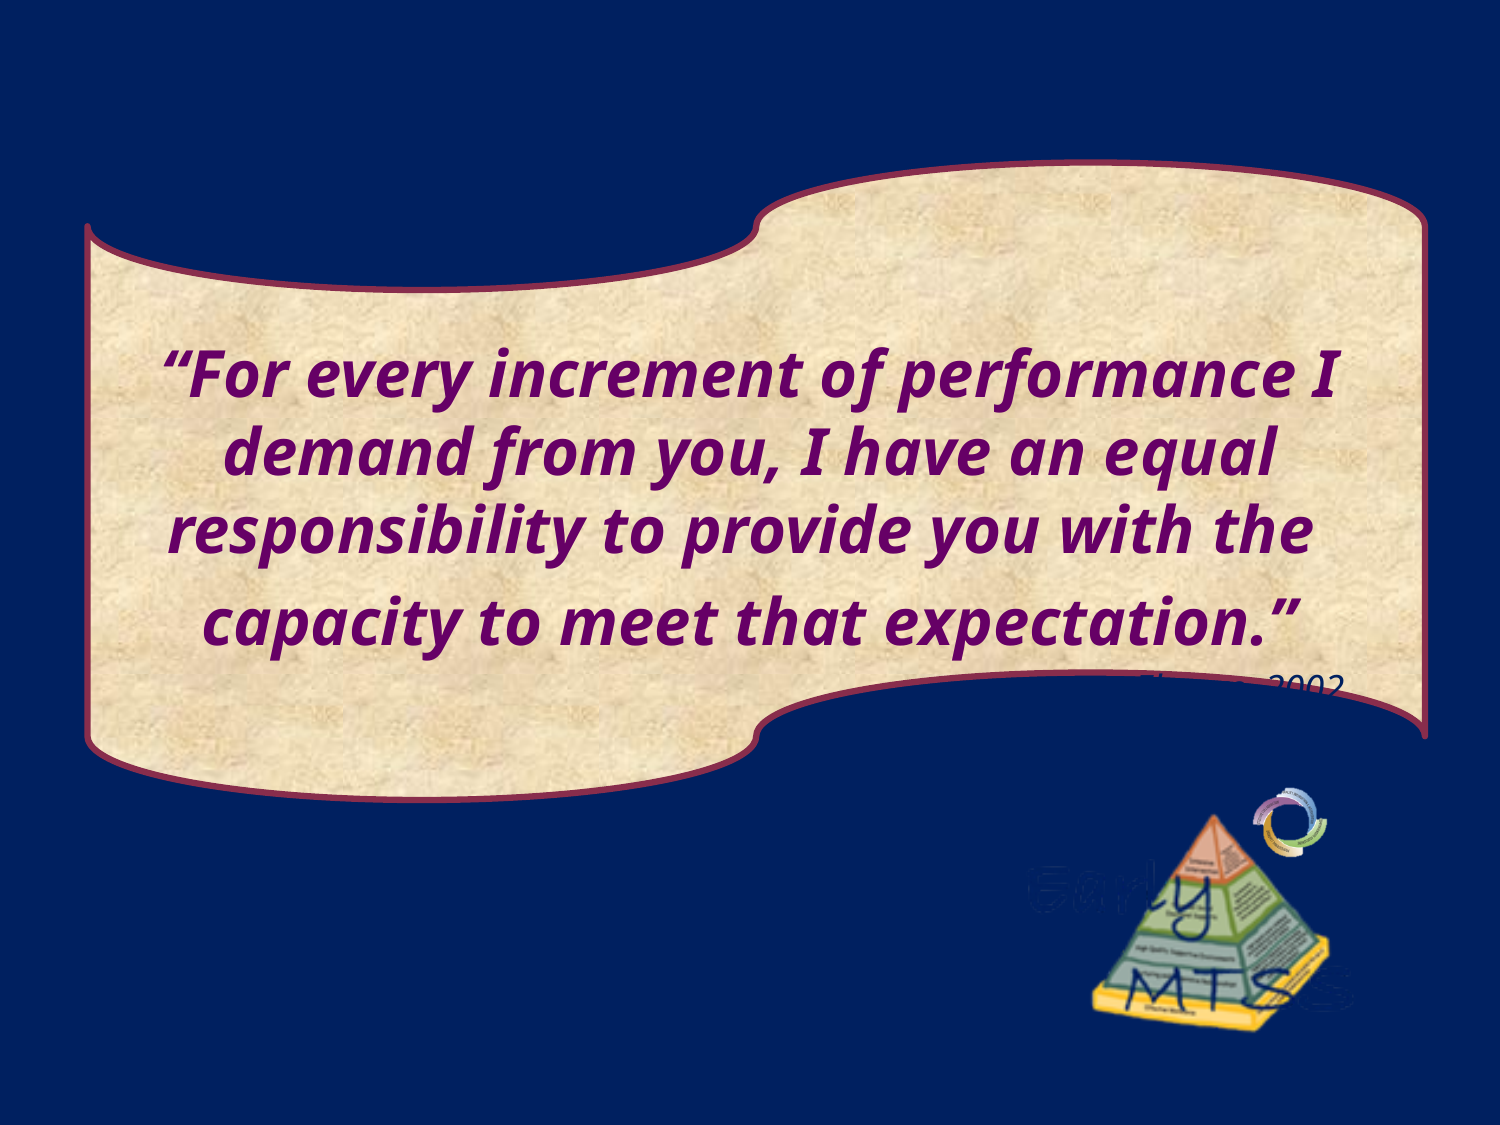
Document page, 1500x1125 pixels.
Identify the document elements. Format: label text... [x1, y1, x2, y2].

text_box [84, 159, 1429, 734]
text_box [110, 763, 734, 804]
list “For every increment of performance I demand from you, I have an equal responsibility to provide you with the capacity to meet that expectation.” Elmore, 2002 [75, 324, 1425, 763]
picture [974, 737, 1500, 1088]
